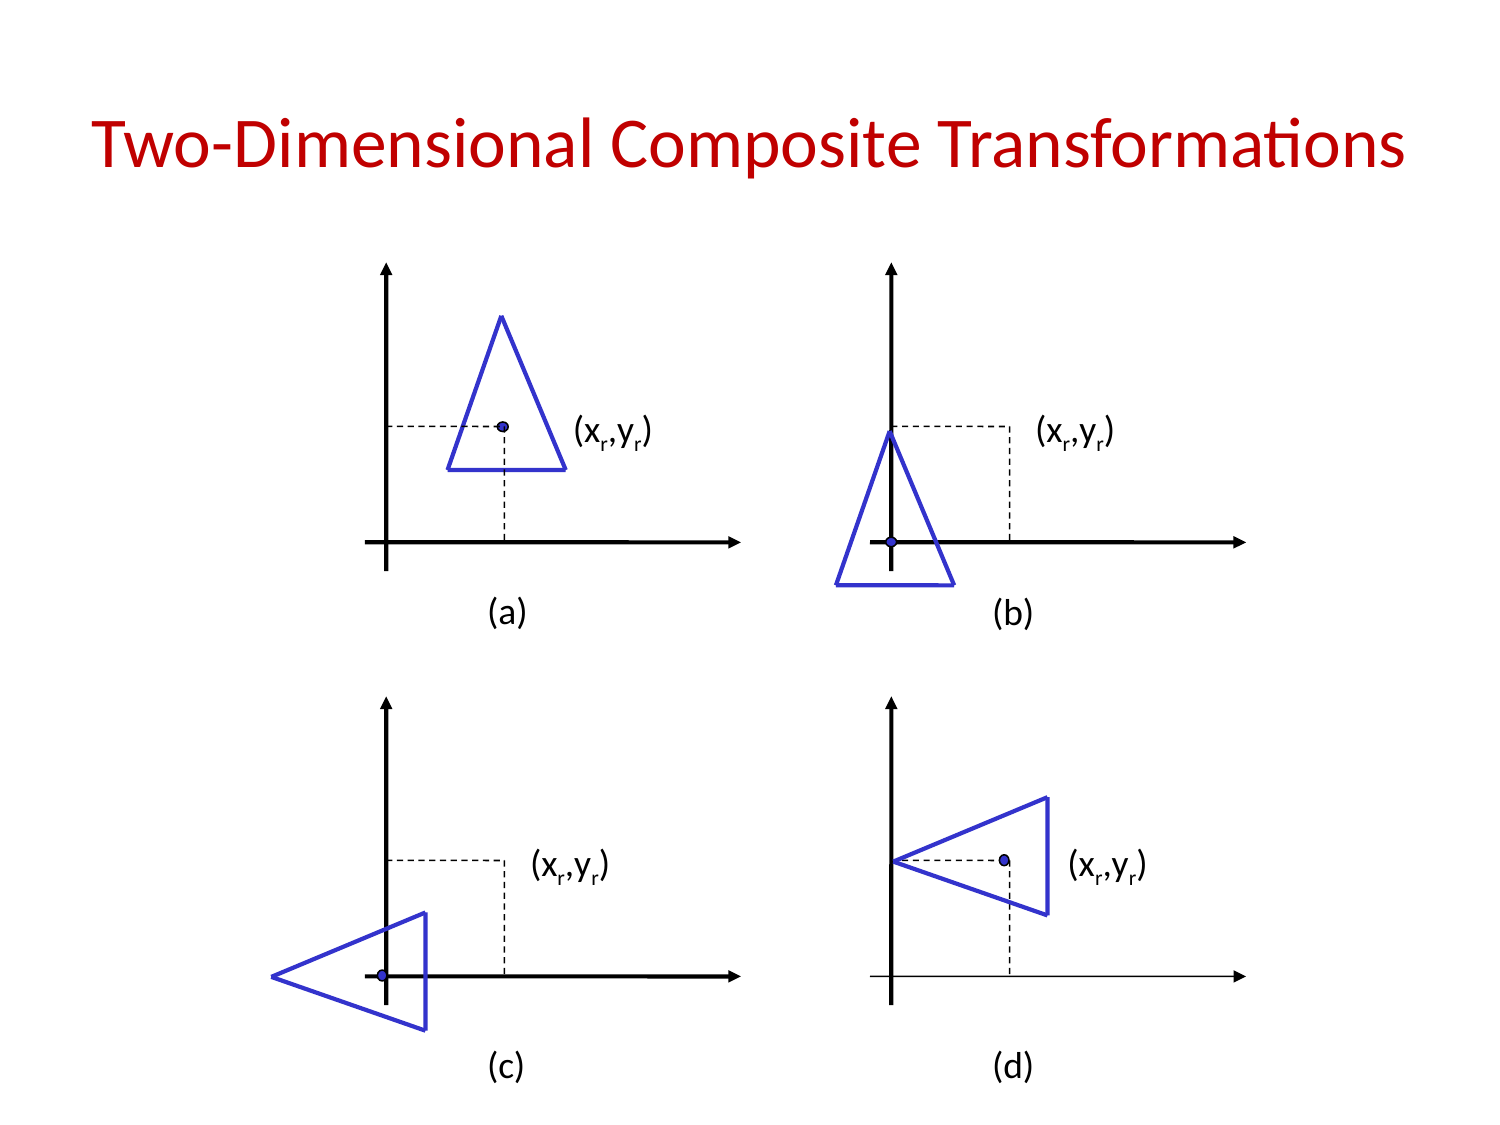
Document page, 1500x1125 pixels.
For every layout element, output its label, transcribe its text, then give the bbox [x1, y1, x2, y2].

title Two-Dimensional Composite Transformations [75, 45, 1425, 233]
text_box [262, 262, 1247, 1084]
